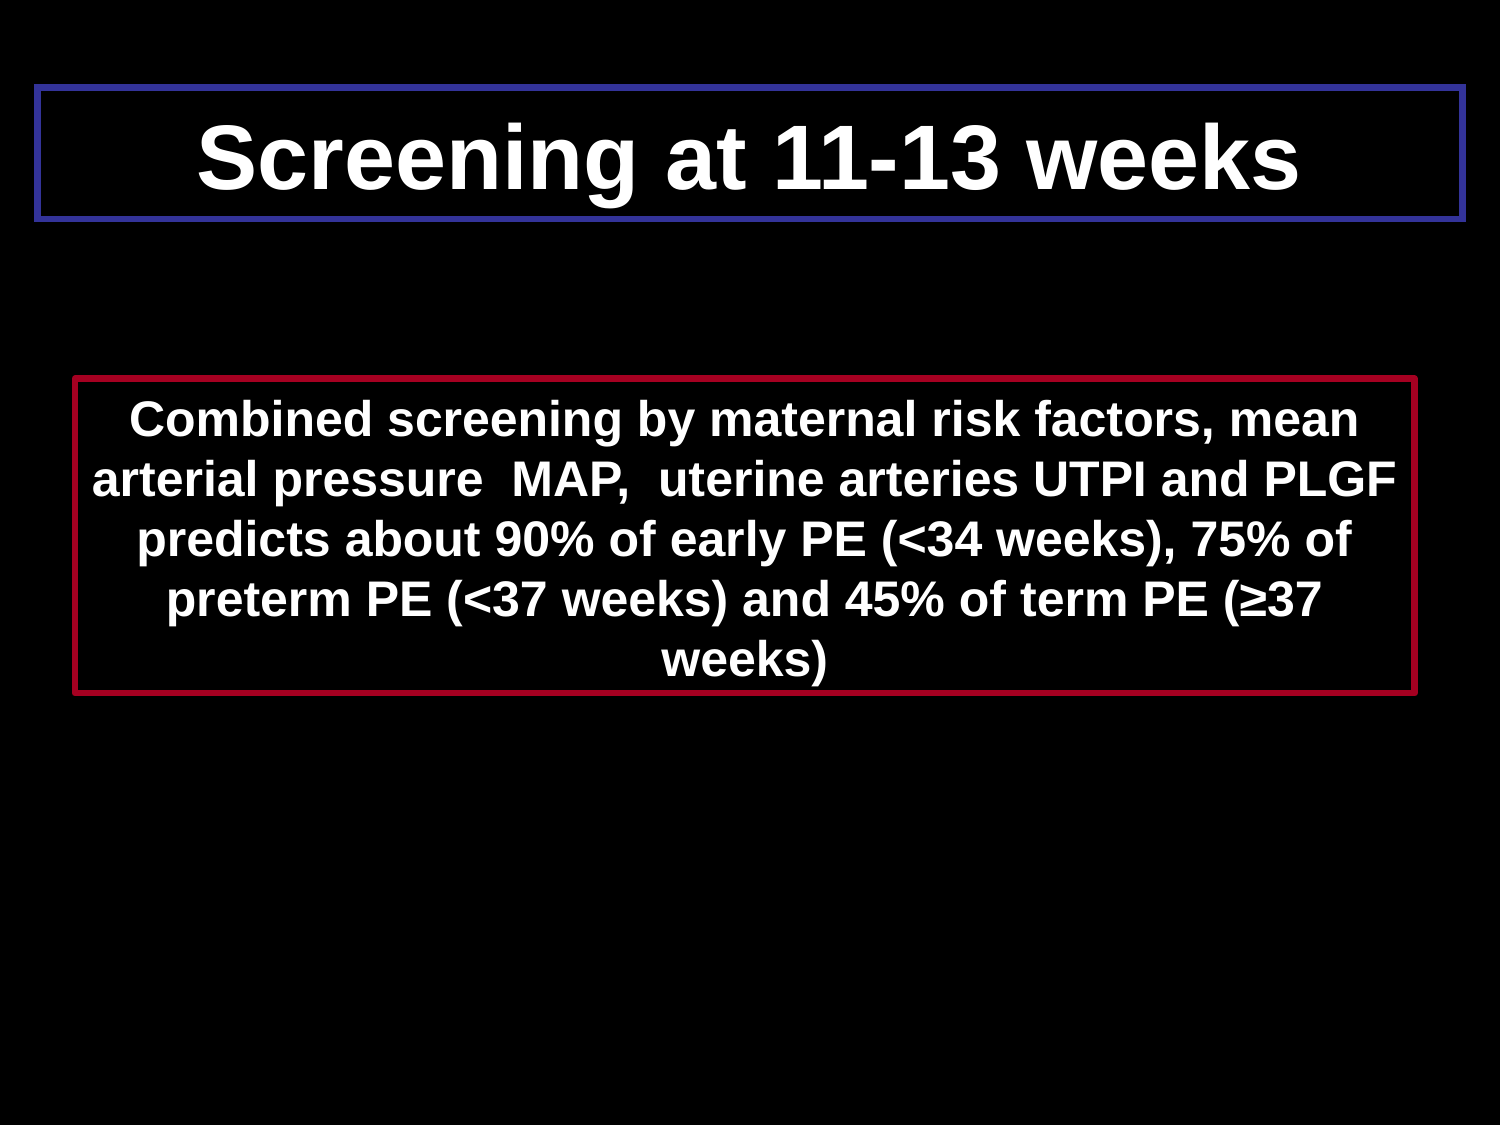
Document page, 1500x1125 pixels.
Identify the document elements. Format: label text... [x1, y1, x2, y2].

title Screening at 11-13 weeks [34, 84, 1466, 222]
text_box Combined screening by maternal risk factors, mean arterial pressure MAP, uterine arteries UTPI and PLGF predicts about 90% of early PE (<34 weeks), 75% of preterm PE (<37 weeks) and 45% of term PE (≥37 weeks) [74, 378, 1415, 694]
